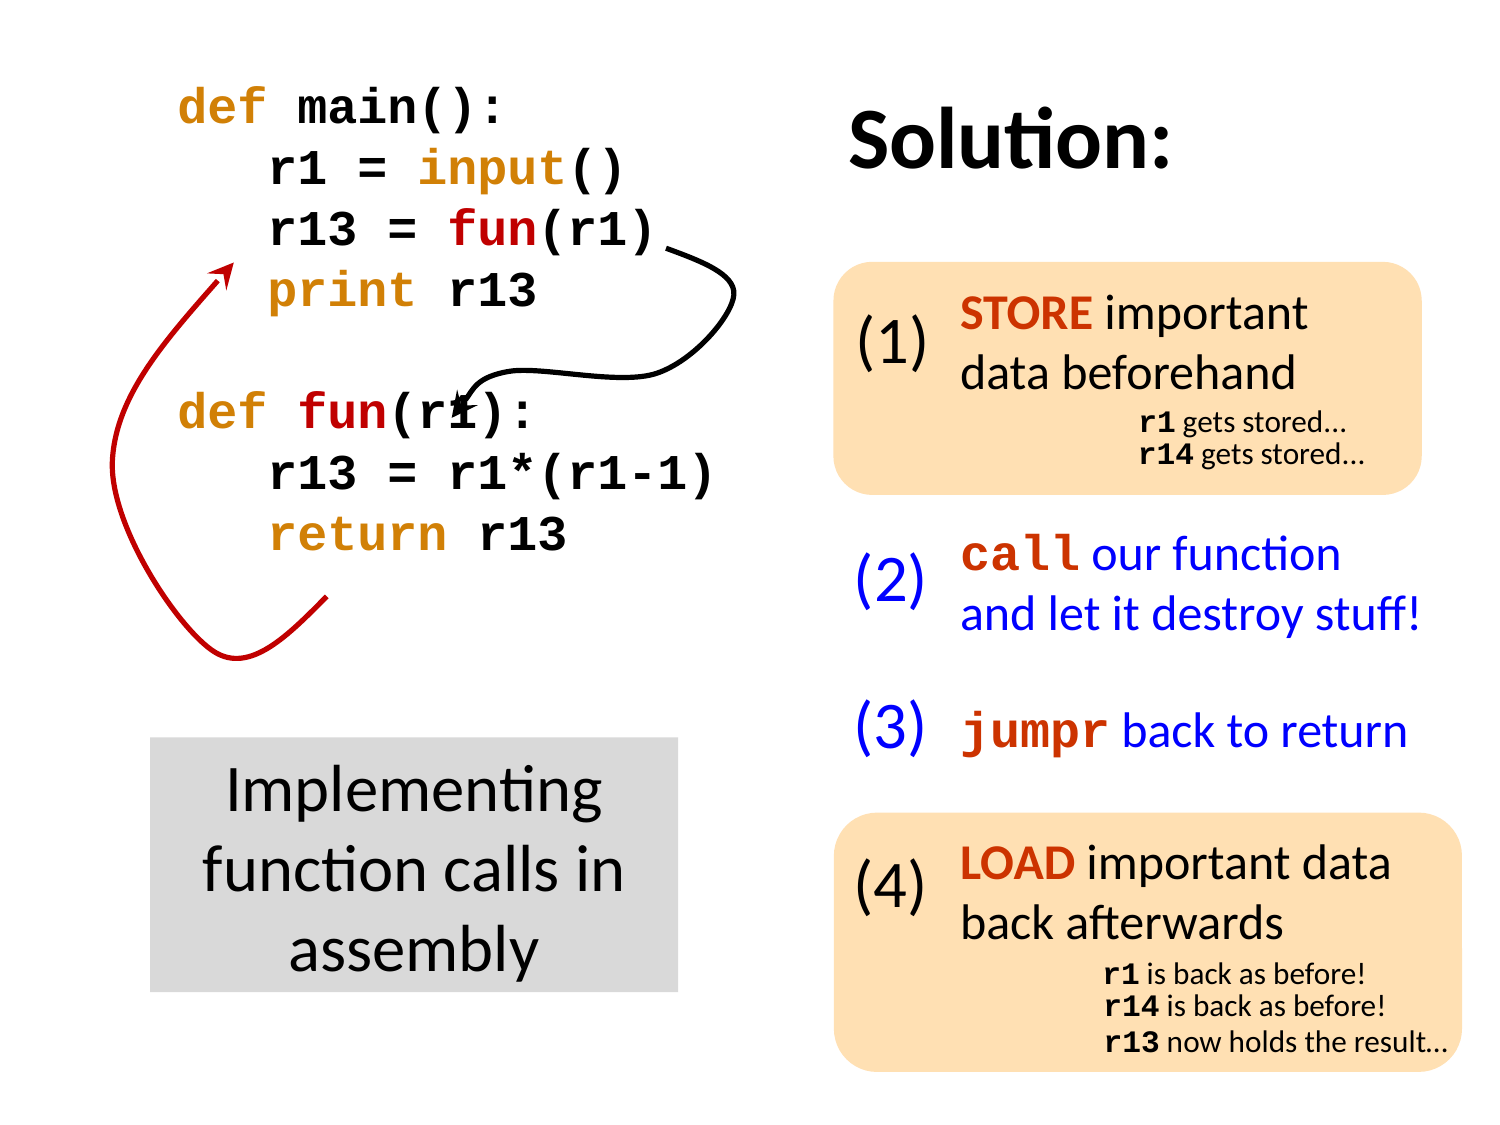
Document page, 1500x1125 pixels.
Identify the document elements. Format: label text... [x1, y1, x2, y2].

text_box r1 gets stored... [1123, 393, 1412, 446]
text_box [112, 262, 327, 659]
text_box jumpr back to return [945, 690, 1426, 766]
text_box (3) [838, 674, 958, 770]
text_box Implementing function calls in assembly [150, 737, 679, 993]
text_box LOAD important data back afterwards [945, 822, 1426, 958]
text_box Solution: [833, 73, 1359, 194]
text_box [840, 812, 1463, 1013]
text_box r14 is back as before! [1088, 978, 1439, 1013]
text_box (1) [840, 289, 960, 384]
text_box (2) [839, 527, 945, 622]
text_box def main(): r1 = input() r13 = fun(r1) print r13 def fun(r1): r13 = r1*(r1-1) return r13 [162, 87, 1038, 565]
text_box [451, 248, 734, 418]
text_box [1038, 261, 1408, 271]
text_box [1038, 289, 1422, 495]
text_box r14 gets stored... [1123, 425, 1411, 479]
text_box [833, 837, 1439, 1072]
text_box r13 now holds the result… [1088, 1013, 1464, 1067]
text_box (4) [838, 833, 945, 928]
text_box r1 is back as before! [1087, 945, 1416, 998]
text_box call our function and let it destroy stuff! [945, 513, 1439, 649]
text_box STORE important data beforehand [945, 271, 1420, 407]
